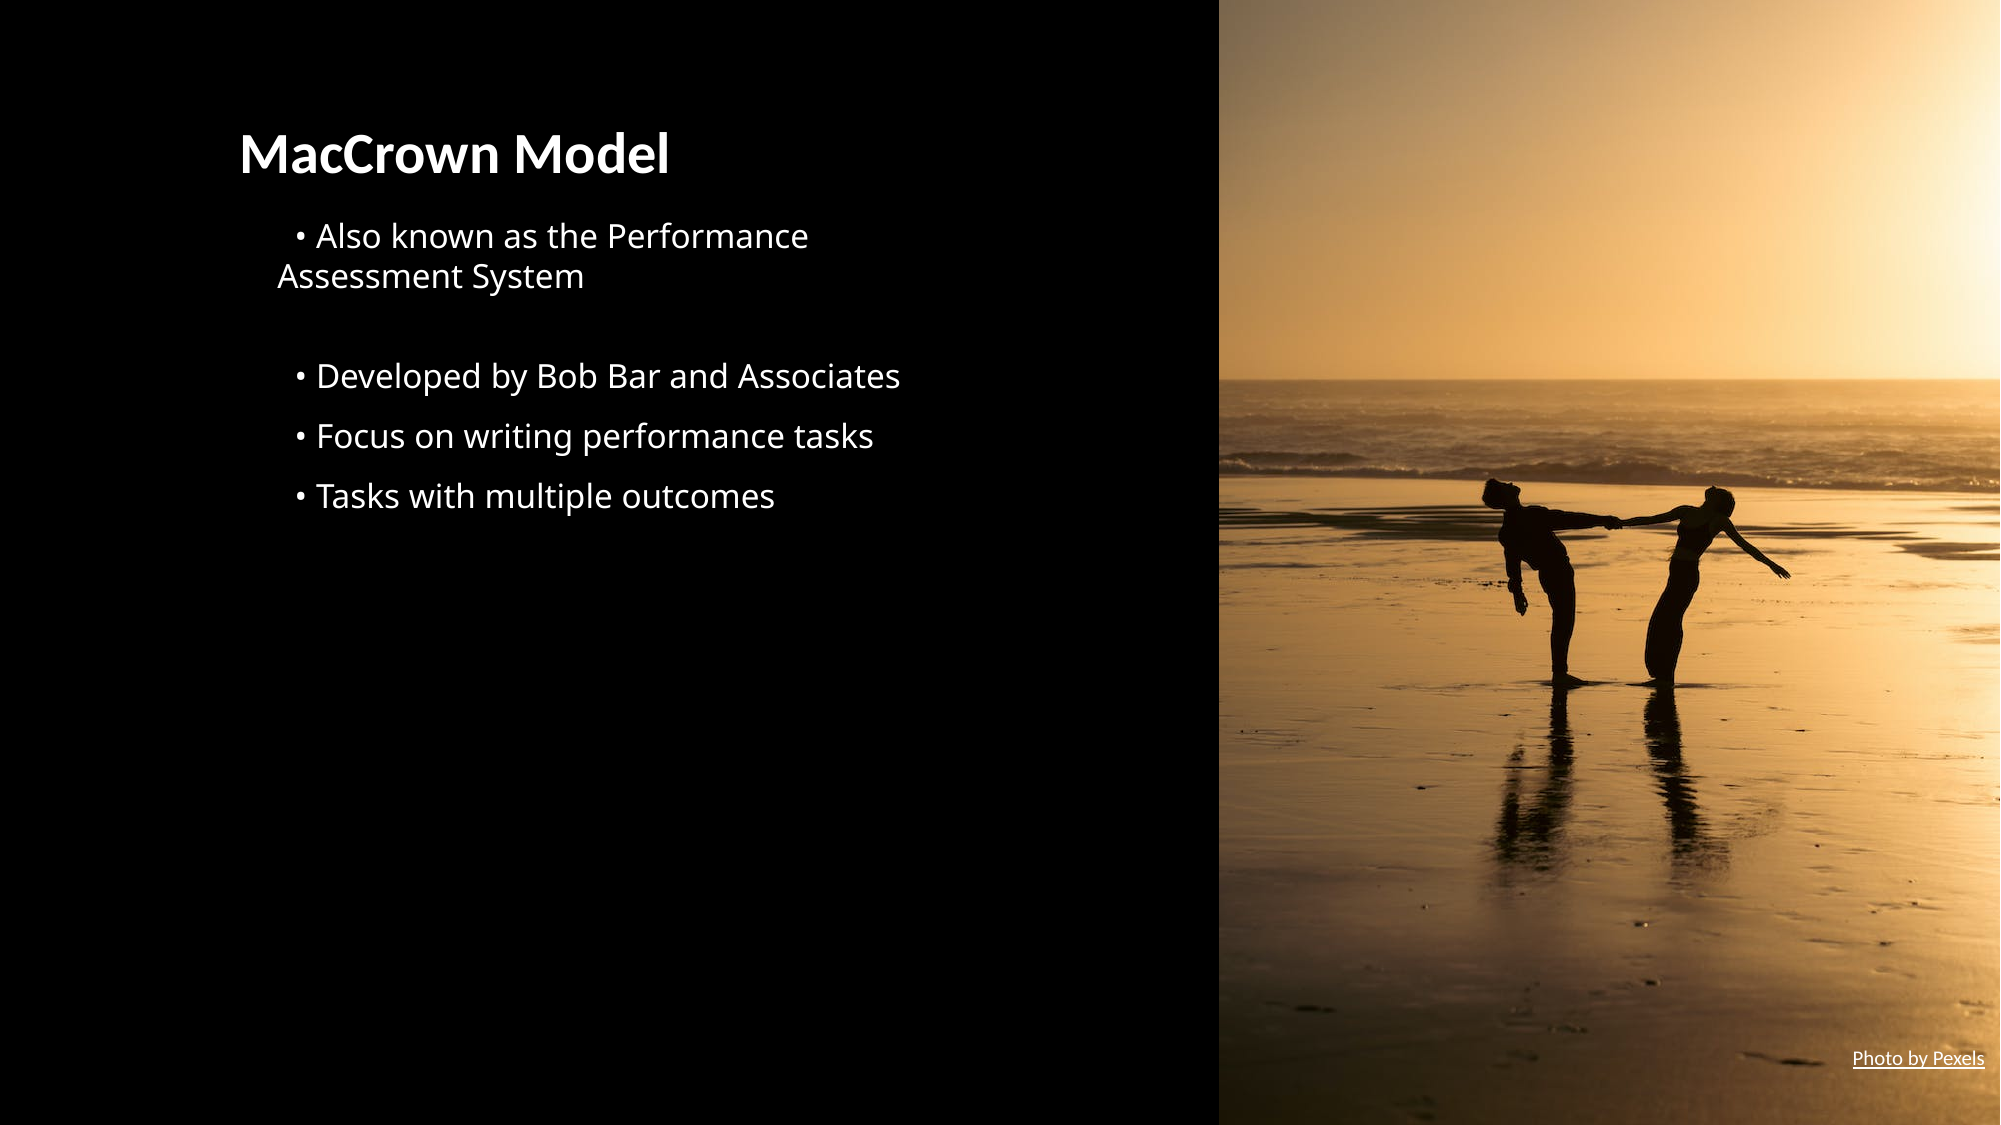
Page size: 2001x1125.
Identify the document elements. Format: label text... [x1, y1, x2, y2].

text_box • Focus on writing performance tasks [262, 397, 1013, 457]
text_box • Tasks with multiple outcomes [262, 457, 1013, 533]
picture [1219, 0, 2000, 1125]
text_box MacCrown Model [225, 112, 1219, 188]
text_box • Developed by Bob Bar and Associates [262, 337, 1013, 397]
text_box • Also known as the Performance Assessment System [262, 217, 1013, 293]
